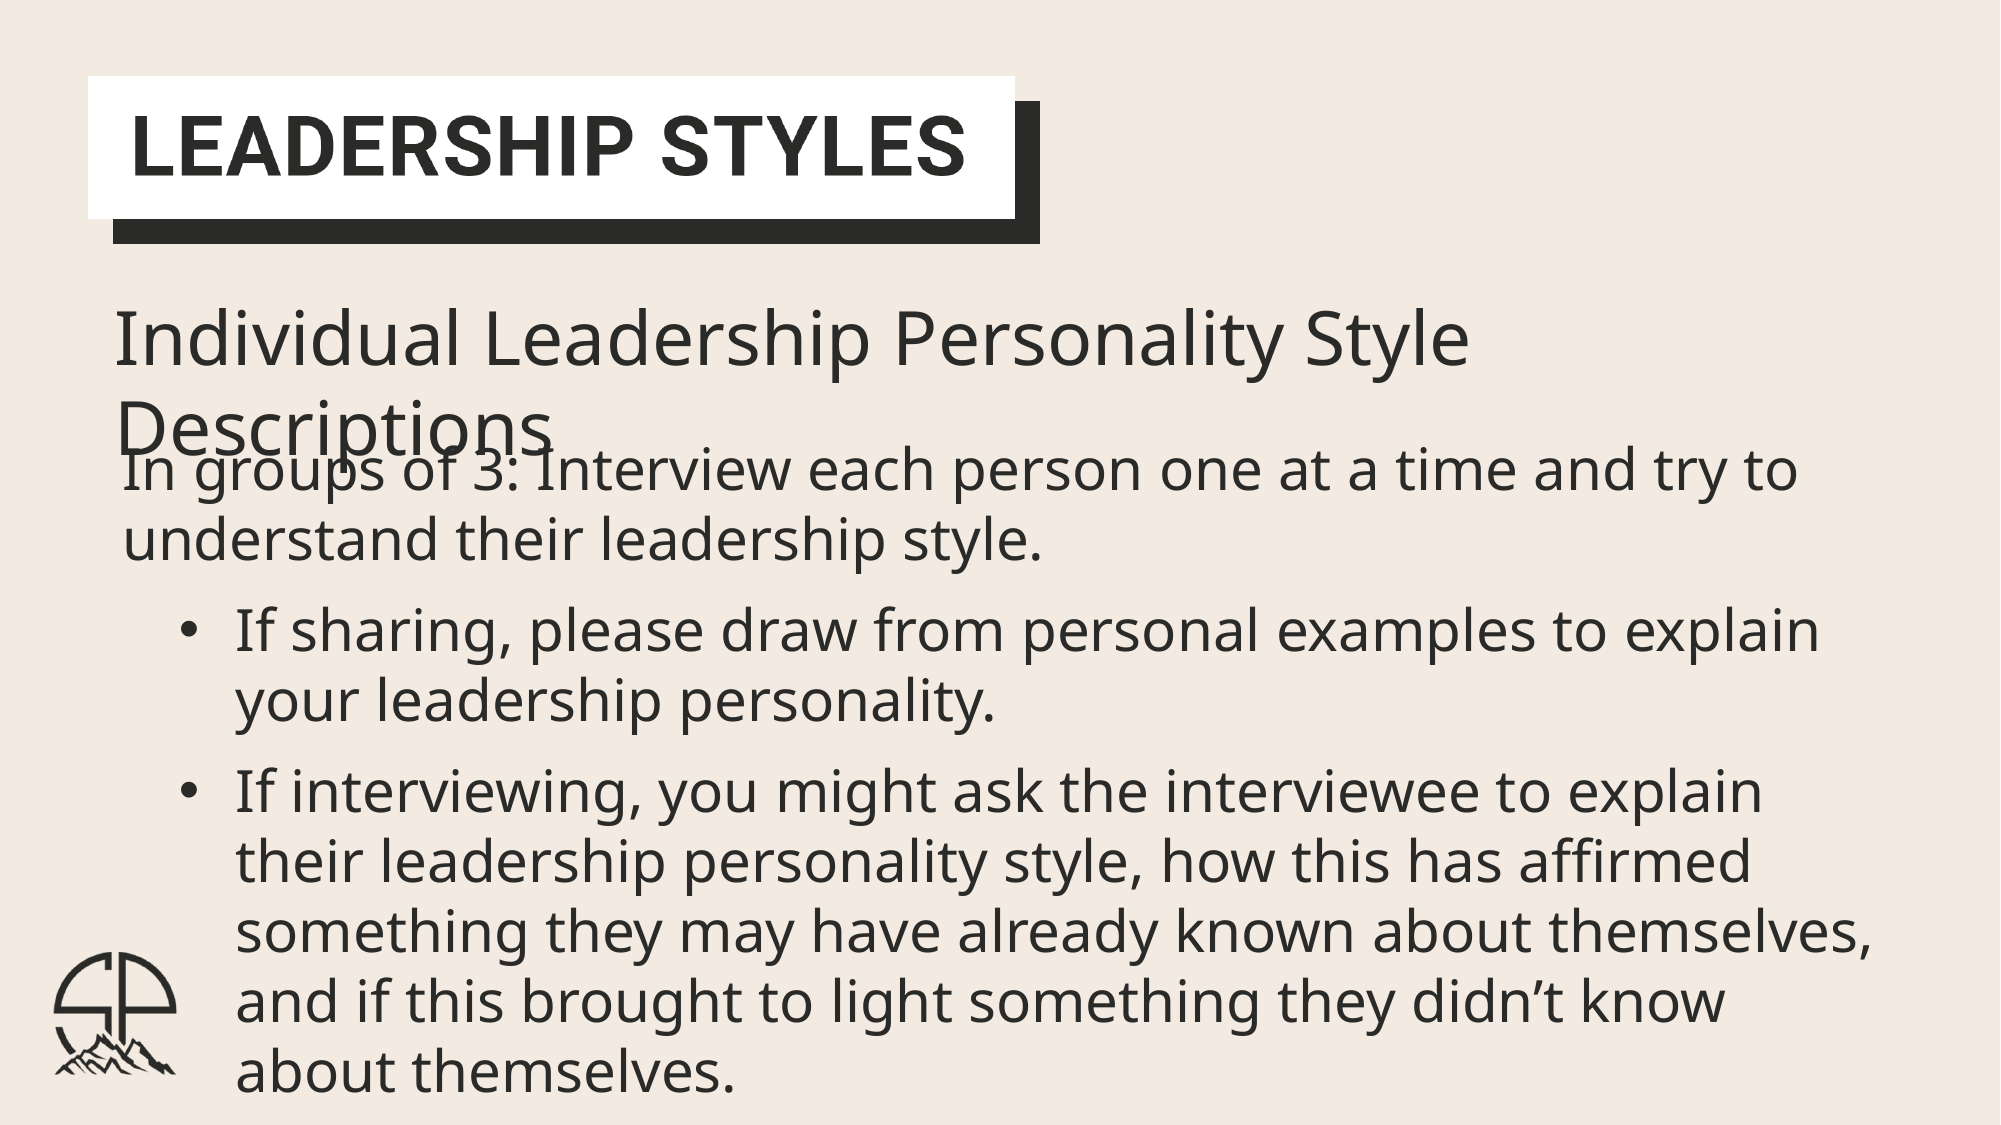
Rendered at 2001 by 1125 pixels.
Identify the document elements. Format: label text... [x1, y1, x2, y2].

picture [0, 0, 2001, 1125]
text_box In groups of 3: Interview each person one at a time and try to understand their leadership style. If sharing, please draw from personal examples to explain your leadership personality. If interviewing, you might ask the interviewee to explain their leadership personality style, how this has affirmed something they may have already known about themselves, and if this brought to light something they didn’t know about themselves. [107, 1033, 1896, 1112]
